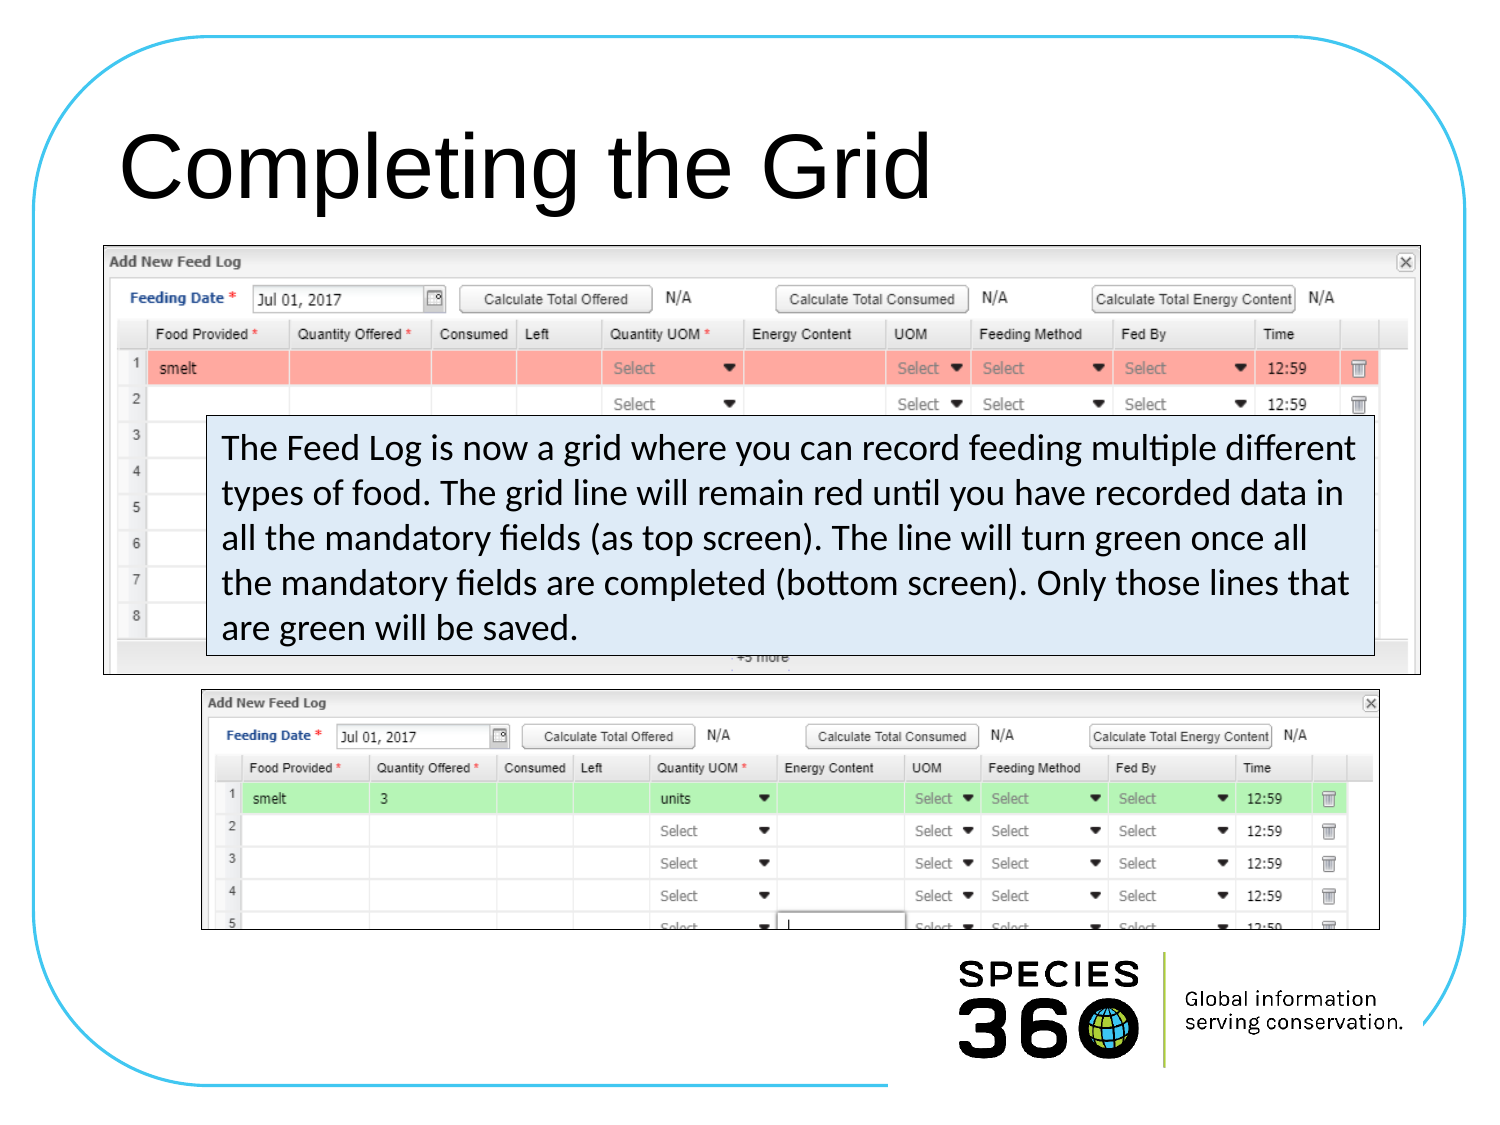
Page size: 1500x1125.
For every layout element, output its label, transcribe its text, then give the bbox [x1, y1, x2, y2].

picture [103, 245, 1421, 675]
title Completing the Grid [103, 59, 1397, 245]
picture [201, 689, 1380, 930]
picture [954, 944, 1407, 1075]
